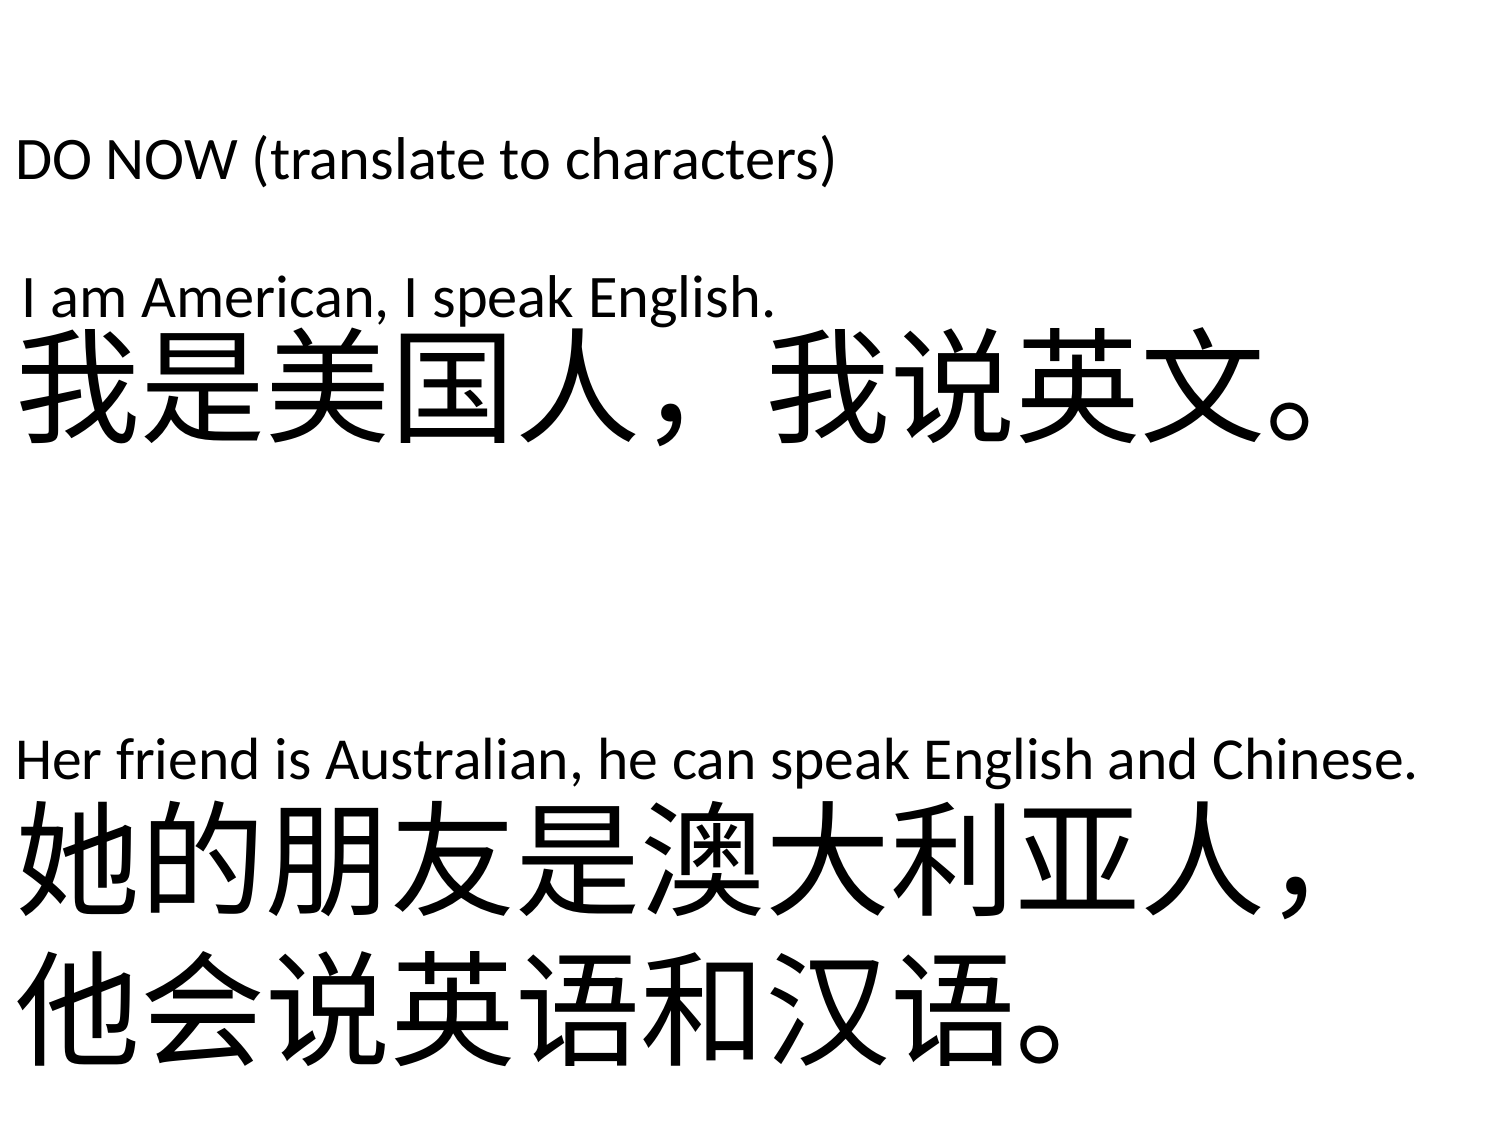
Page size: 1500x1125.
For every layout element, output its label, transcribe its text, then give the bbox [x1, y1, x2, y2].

text_box Her friend is Australian, he can speak English and Chinese. [0, 712, 1488, 801]
text_box 我是美国人，我说英文。 [0, 339, 1488, 428]
text_box [0, 199, 1500, 650]
text_box 她的朋友是澳大利亚人，他会说英语和汉语。 [0, 887, 1488, 976]
text_box I am American, I speak English. [6, 249, 1494, 338]
text_box DO NOW (translate to characters) [0, 111, 1488, 199]
